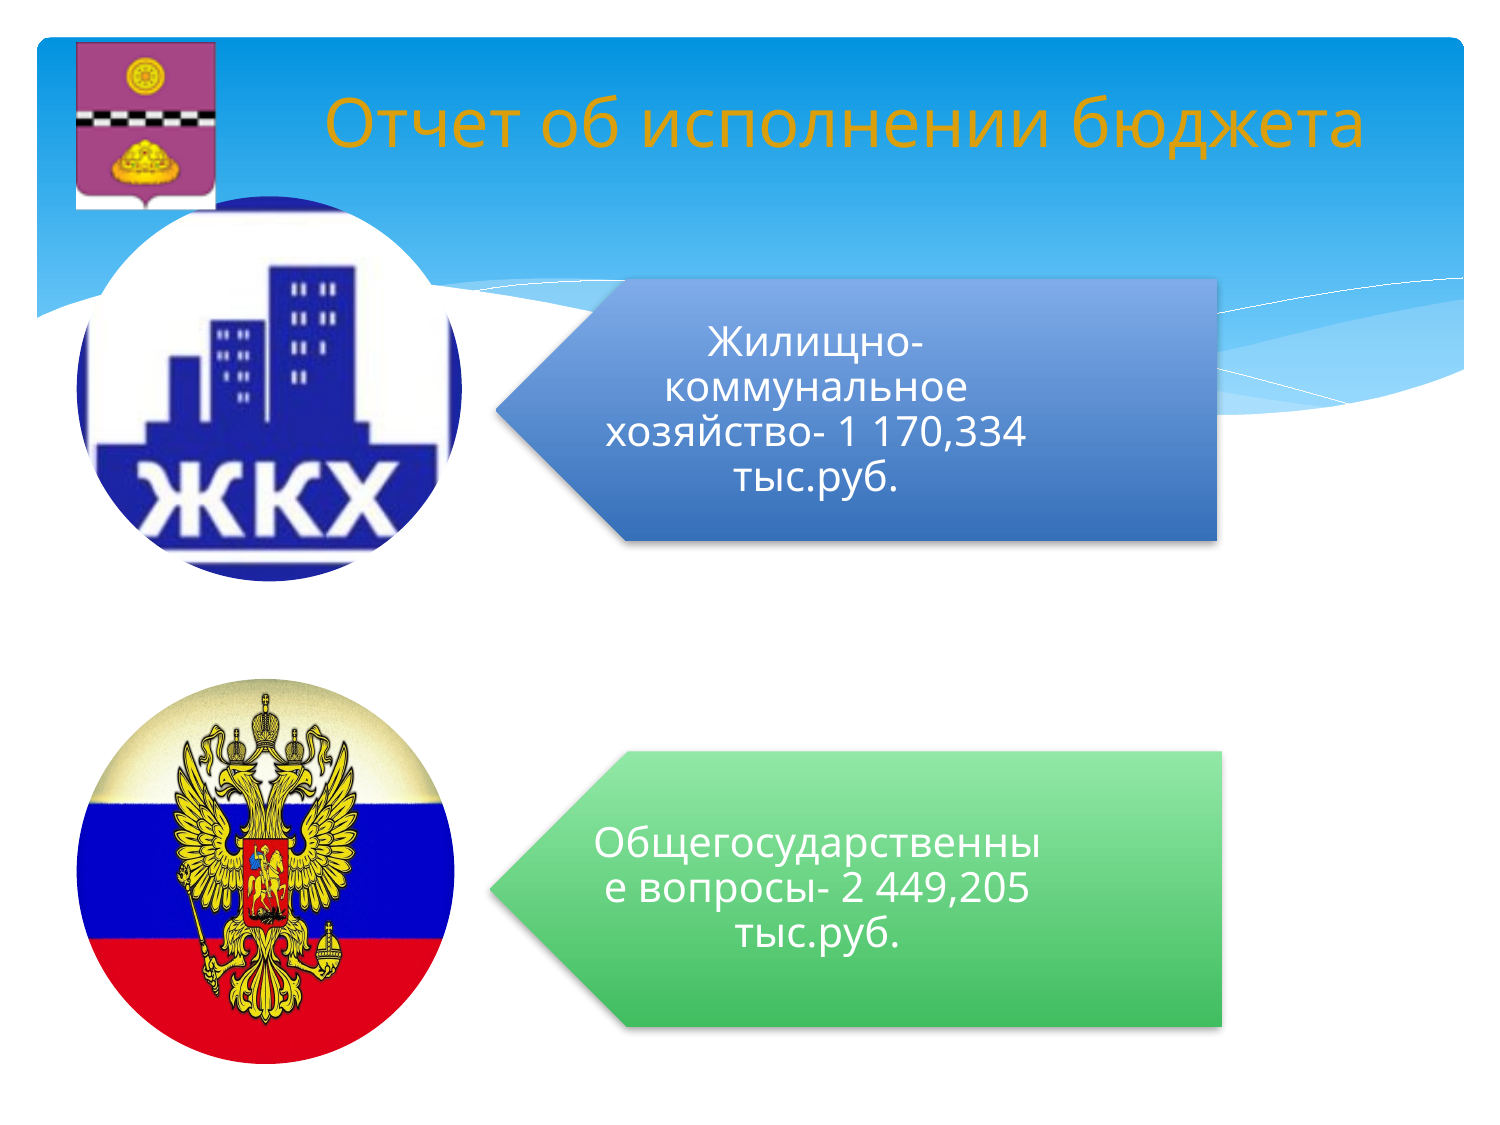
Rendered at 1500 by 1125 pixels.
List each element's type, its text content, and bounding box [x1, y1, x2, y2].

picture [76, 43, 219, 213]
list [76, 195, 1377, 1083]
title Отчет об исполнении бюджета [230, 37, 1450, 197]
